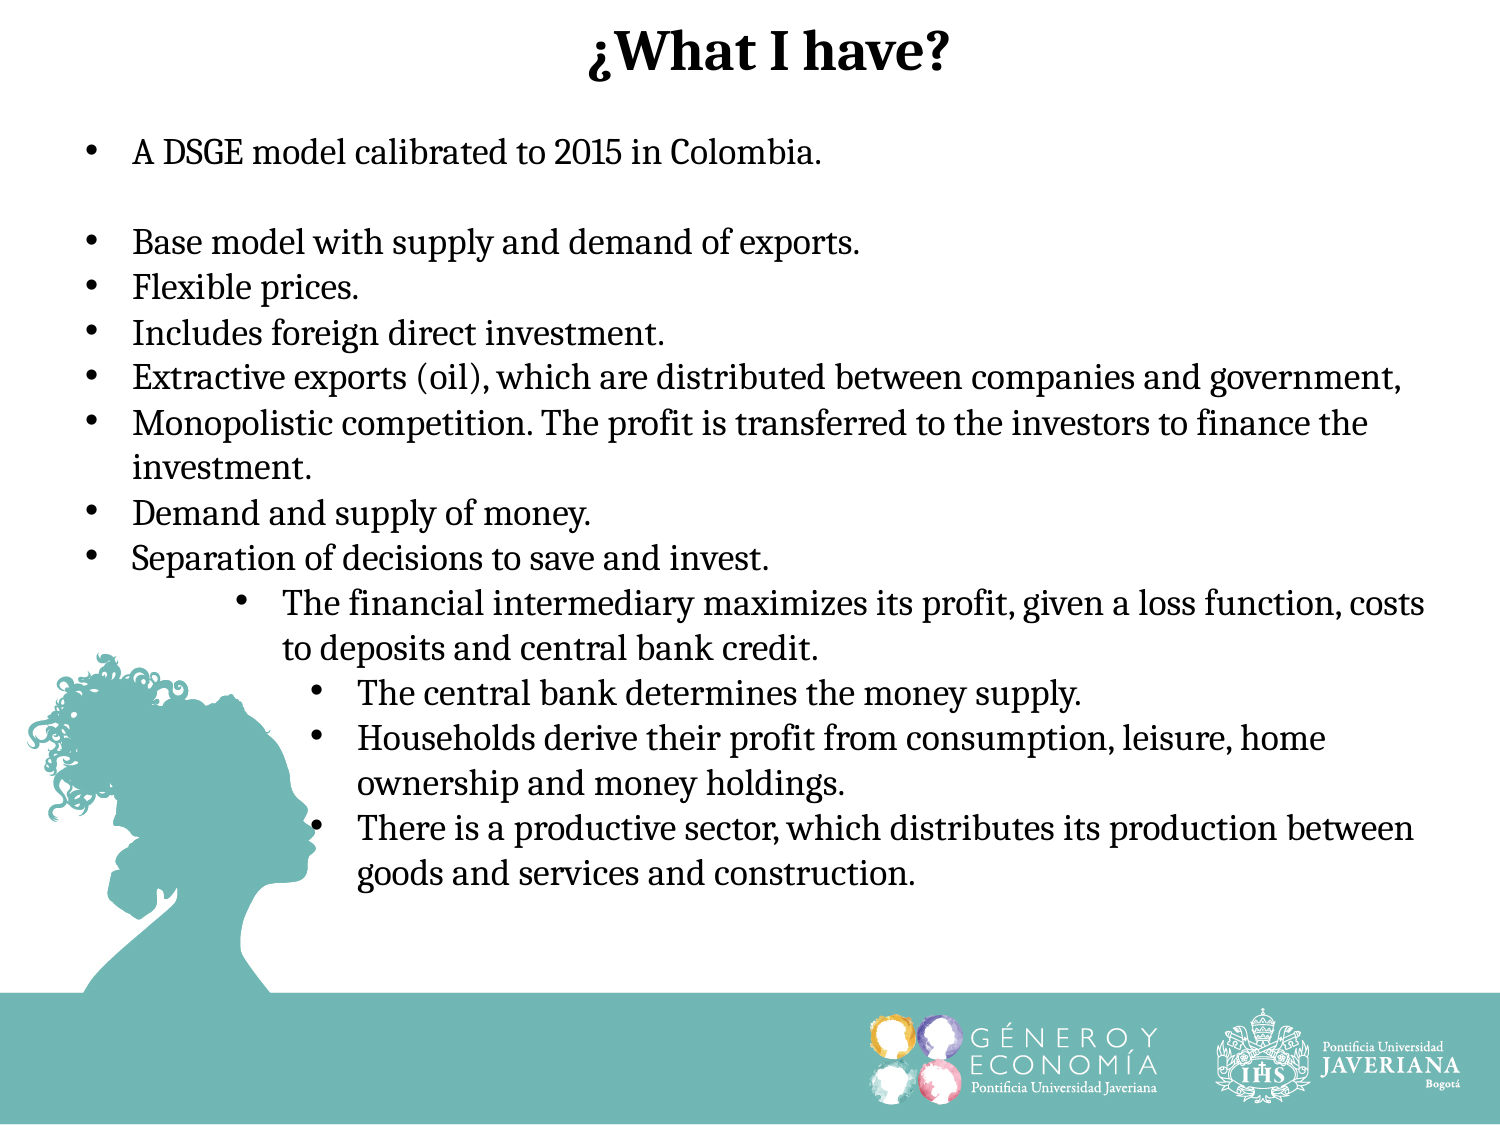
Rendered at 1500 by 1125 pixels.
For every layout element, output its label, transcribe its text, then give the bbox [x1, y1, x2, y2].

picture [0, 0, 1500, 1125]
text_box ¿What I have? A DSGE model calibrated to 2015 in Colombia. Base model with supply and demand of exports. Flexible prices. Includes foreign direct investment. Extractive exports (oil), which are distributed between companies and government, Monopolistic competition. The profit is transferred to the investors to finance the investment. Demand and supply of money. Separation of decisions to save and invest. The financial intermediary maximizes its profit, given a loss function, costs to deposits and central bank credit. The central bank determines the money supply. Households derive their profit from consumption, leisure, home ownership and money holdings. There is a productive sector, which distributes its production between goods and services and construction. [70, 5, 1469, 945]
